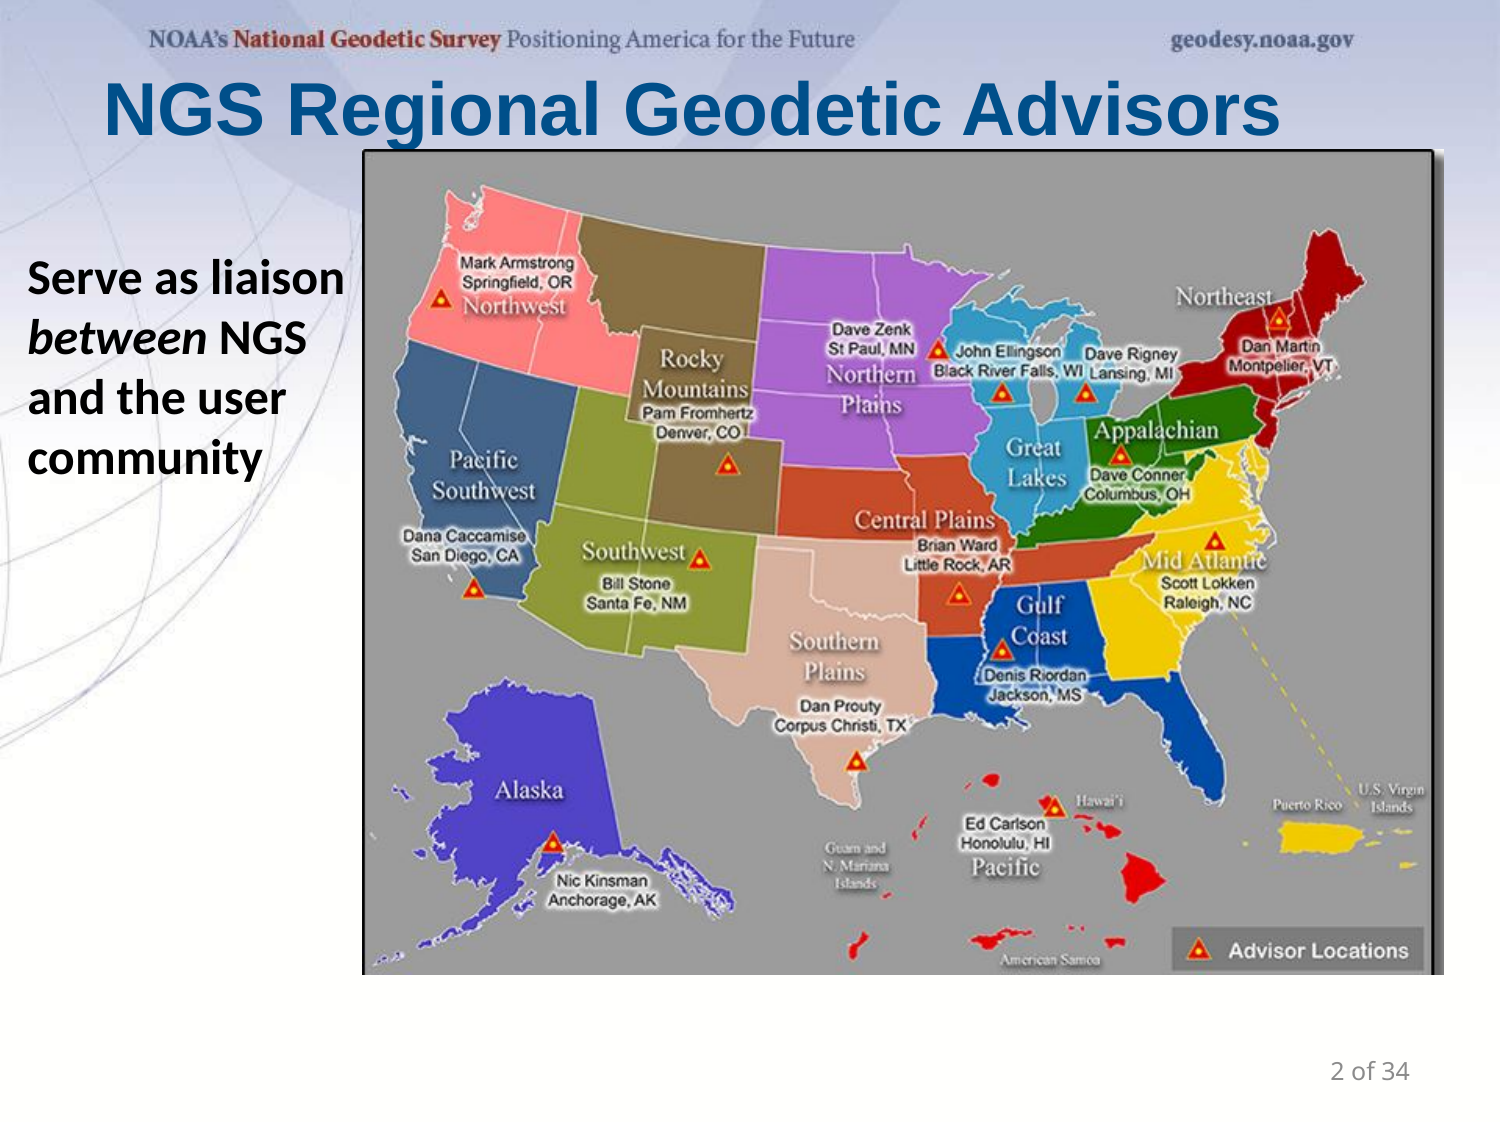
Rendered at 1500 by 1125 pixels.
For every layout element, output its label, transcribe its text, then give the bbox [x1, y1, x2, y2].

picture [0, 0, 1500, 1122]
title NGS Regional Geodetic Advisors [24, 30, 1382, 181]
text_box Serve as liaison between NGS and the user community [12, 237, 357, 493]
slide_number 1 of 34 [1074, 1042, 1425, 1103]
